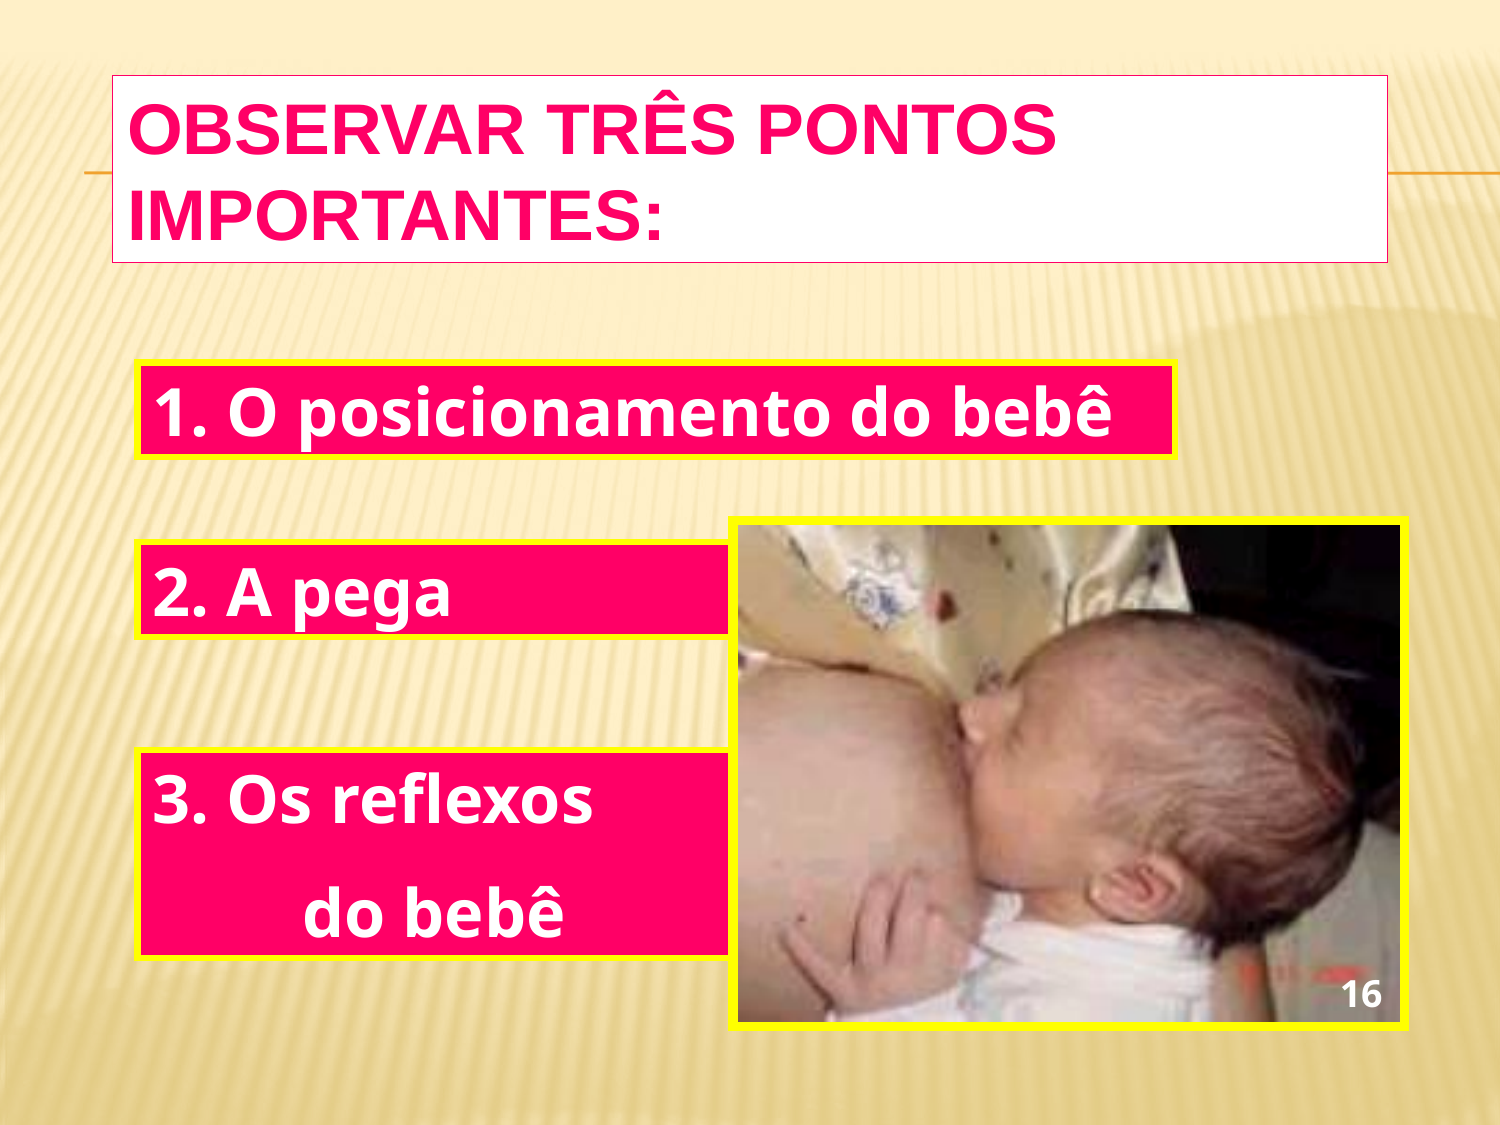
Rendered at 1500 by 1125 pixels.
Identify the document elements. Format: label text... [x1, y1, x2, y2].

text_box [137, 362, 1438, 1023]
title Observar três pontos importantes: [112, 75, 1388, 263]
